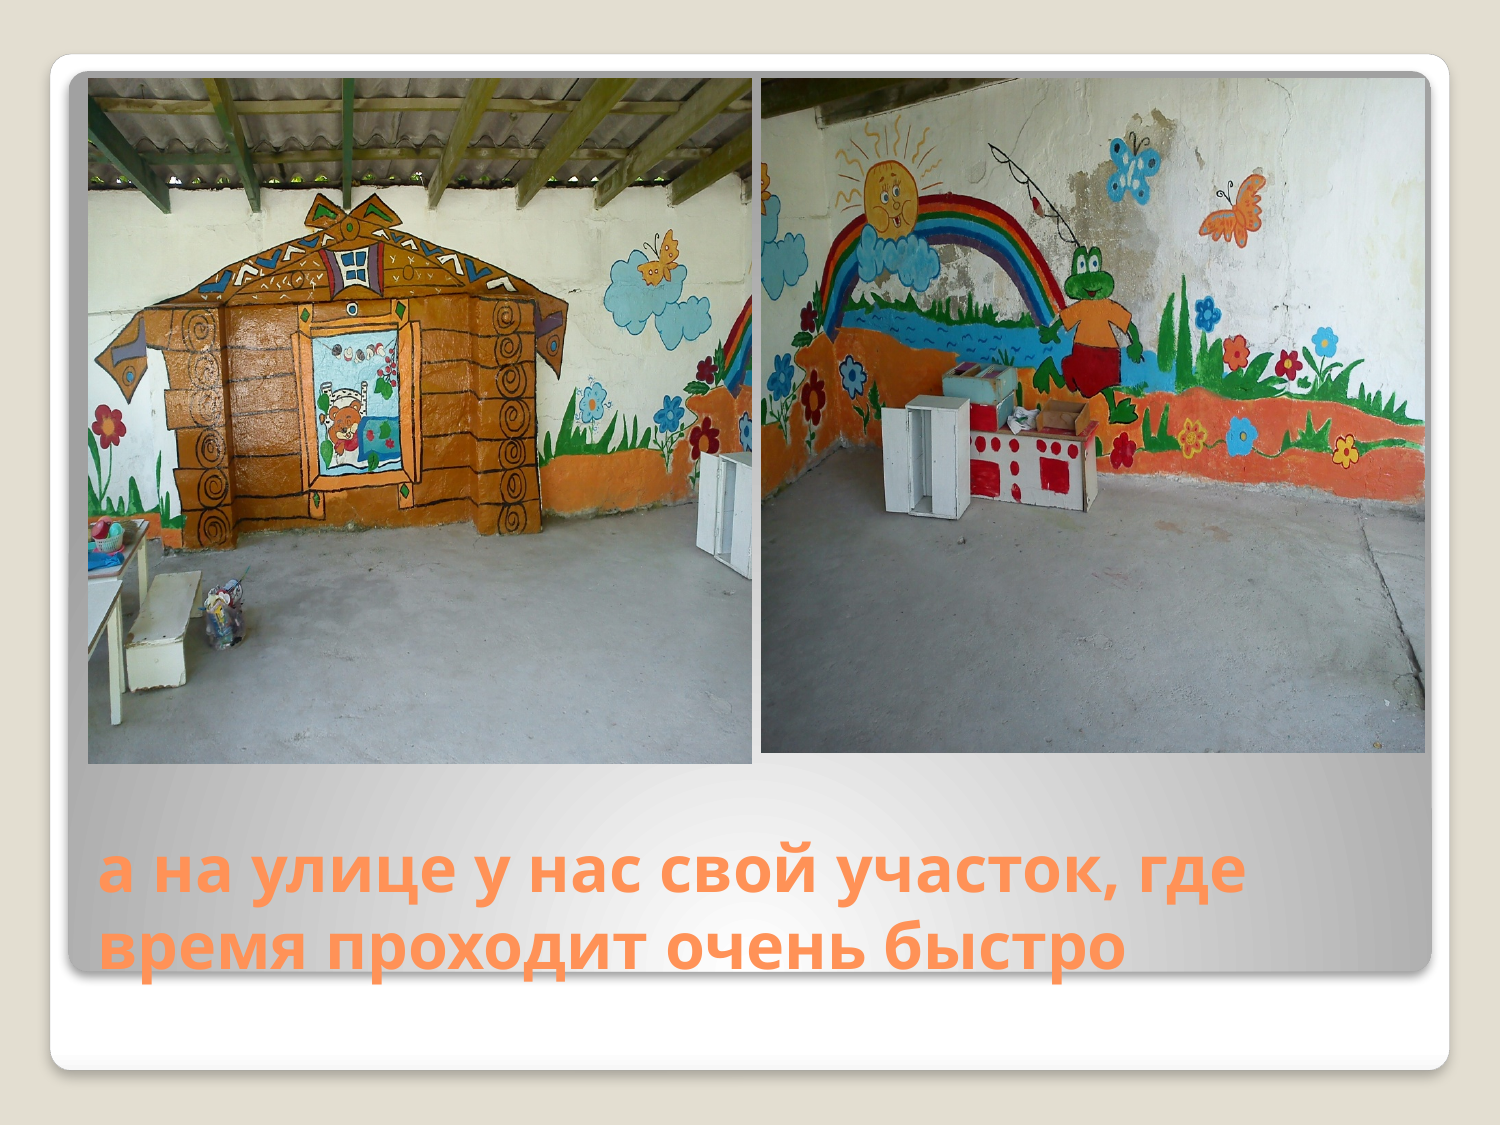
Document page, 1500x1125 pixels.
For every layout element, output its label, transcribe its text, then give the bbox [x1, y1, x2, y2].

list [88, 77, 752, 765]
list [761, 77, 1426, 753]
title а на улице у нас свой участок, где время проходит очень быстро [82, 817, 1425, 990]
